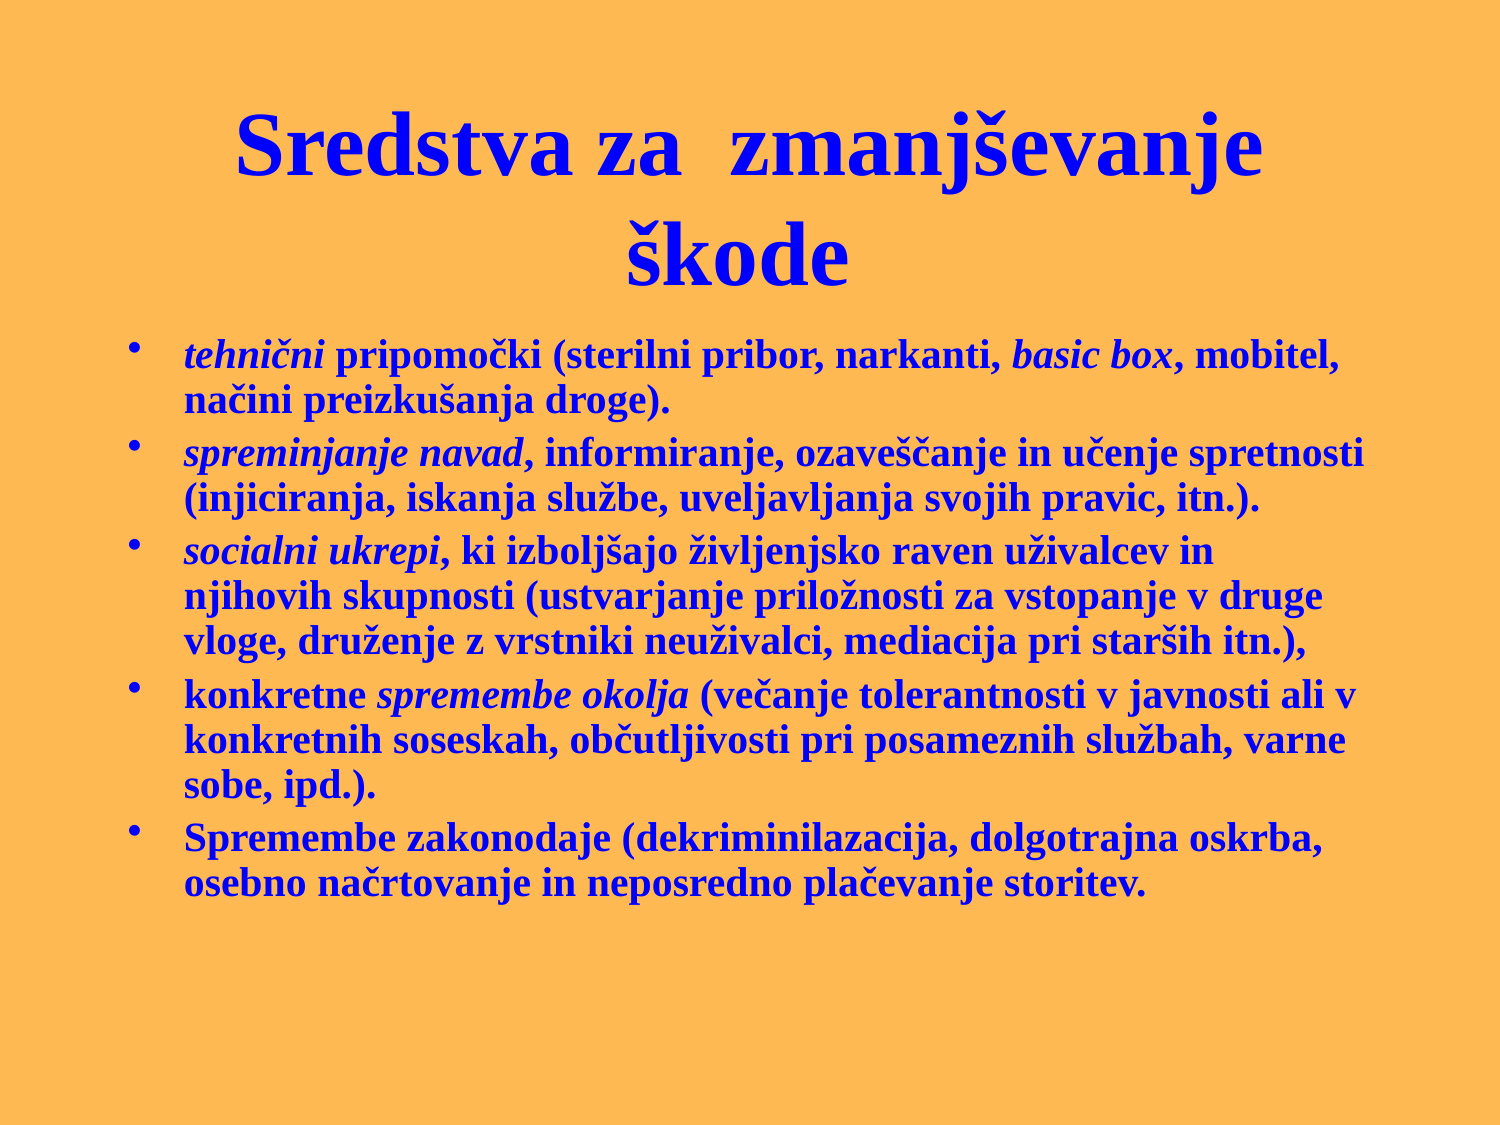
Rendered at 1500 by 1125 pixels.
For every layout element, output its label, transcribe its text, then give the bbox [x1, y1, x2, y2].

list tehnični pripomočki (sterilni pribor, narkanti, basic box, mobitel, načini preizkušanja droge). spreminjanje navad, informiranje, ozaveščanje in učenje spretnosti (injiciranja, iskanja službe, uveljavljanja svojih pravic, itn.). socialni ukrepi, ki izboljšajo življenjsko raven uživalcev in njihovih skupnosti (ustvarjanje priložnosti za vstopanje v druge vloge, druženje z vrstniki neuživalci, mediacija pri starših itn.), konkretne spremembe okolja (večanje tolerantnosti v javnosti ali v konkretnih soseskah, občutljivosti pri posameznih službah, varne sobe, ipd.). Spremembe zakonodaje (dekriminilazacija, dolgotrajna oskrba, osebno načrtovanje in neposredno plačevanje storitev. [112, 324, 1388, 1000]
title Sredstva za zmanjševanje škode [112, 99, 1388, 288]
